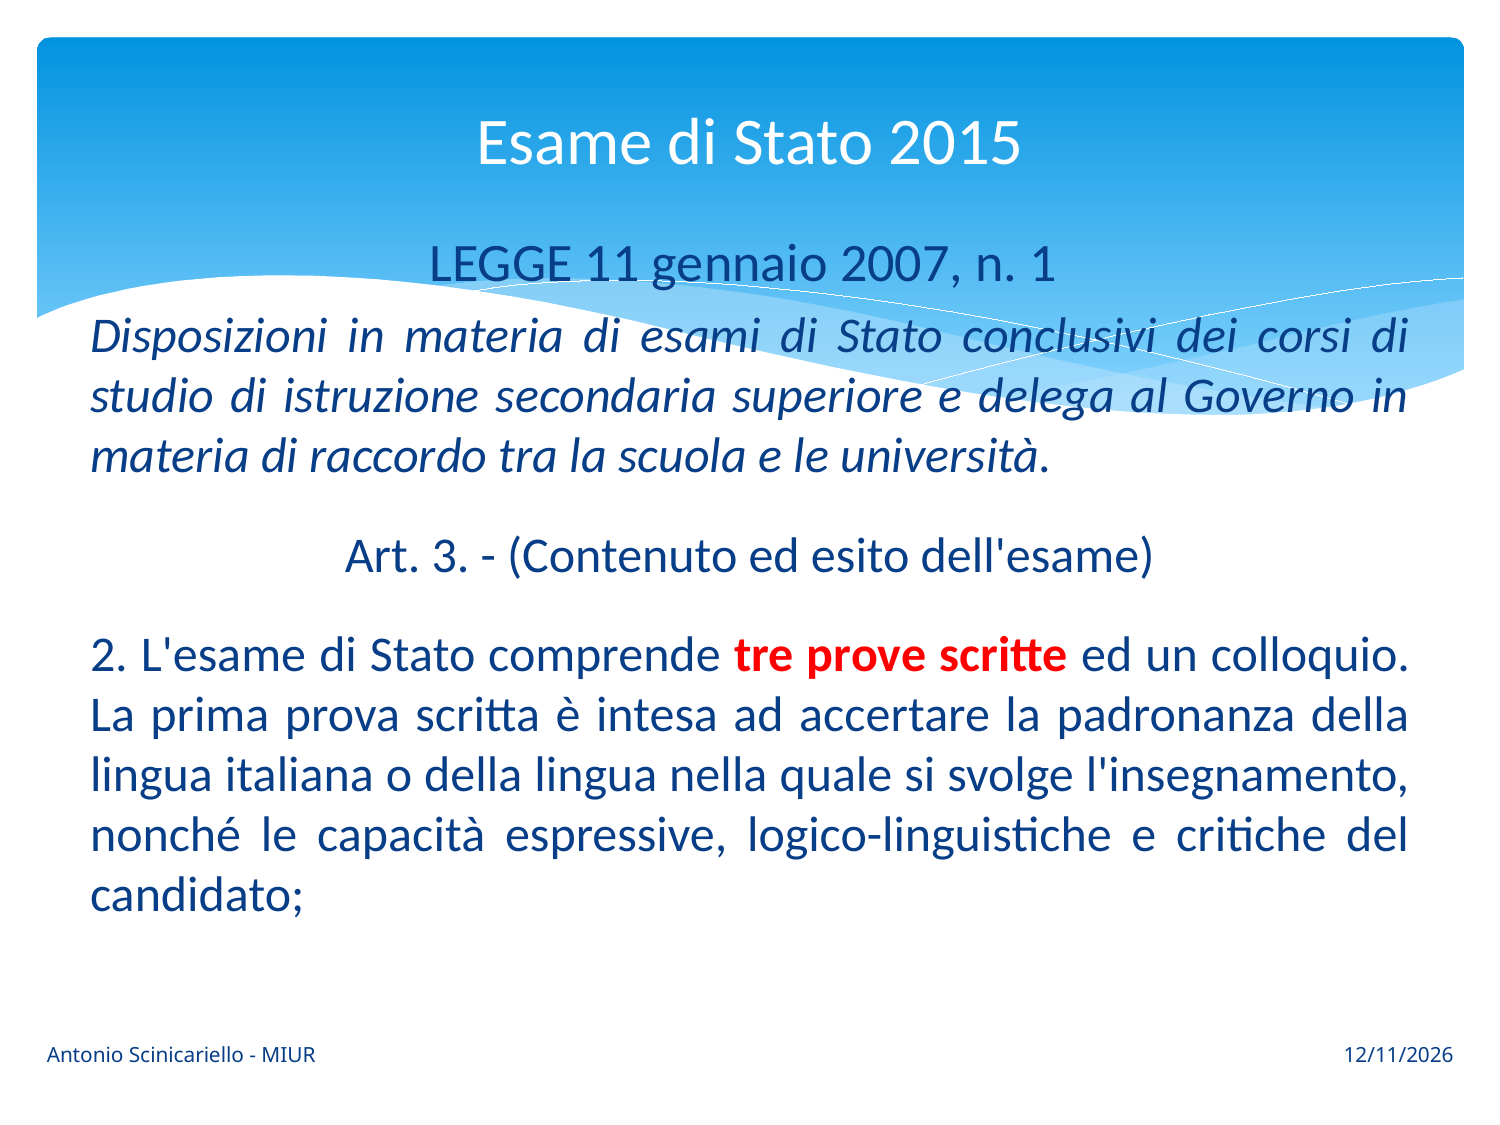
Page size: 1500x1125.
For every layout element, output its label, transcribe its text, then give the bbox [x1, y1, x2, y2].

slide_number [847, 1025, 1469, 1086]
title Esame di Stato 2015 [75, 55, 1425, 220]
list LEGGE 11 gennaio 2007, n. 1 Disposizioni in materia di esami di Stato conclusivi dei corsi di studio di istruzione secondaria superiore e delega al Governo in materia di raccordo tra la scuola e le università. Art. 3. - (Contenuto ed esito dell'esame) 2. L'esame di Stato comprende tre prove scritte ed un colloquio. La prima prova scritta è intesa ad accertare la padronanza della lingua italiana o della lingua nella quale si svolge l'insegnamento, nonché le capacità espressive, logico-linguistiche e critiche del candidato; [75, 220, 1425, 1005]
footer Antonio Scinicariello - MIUR [31, 1025, 653, 1086]
